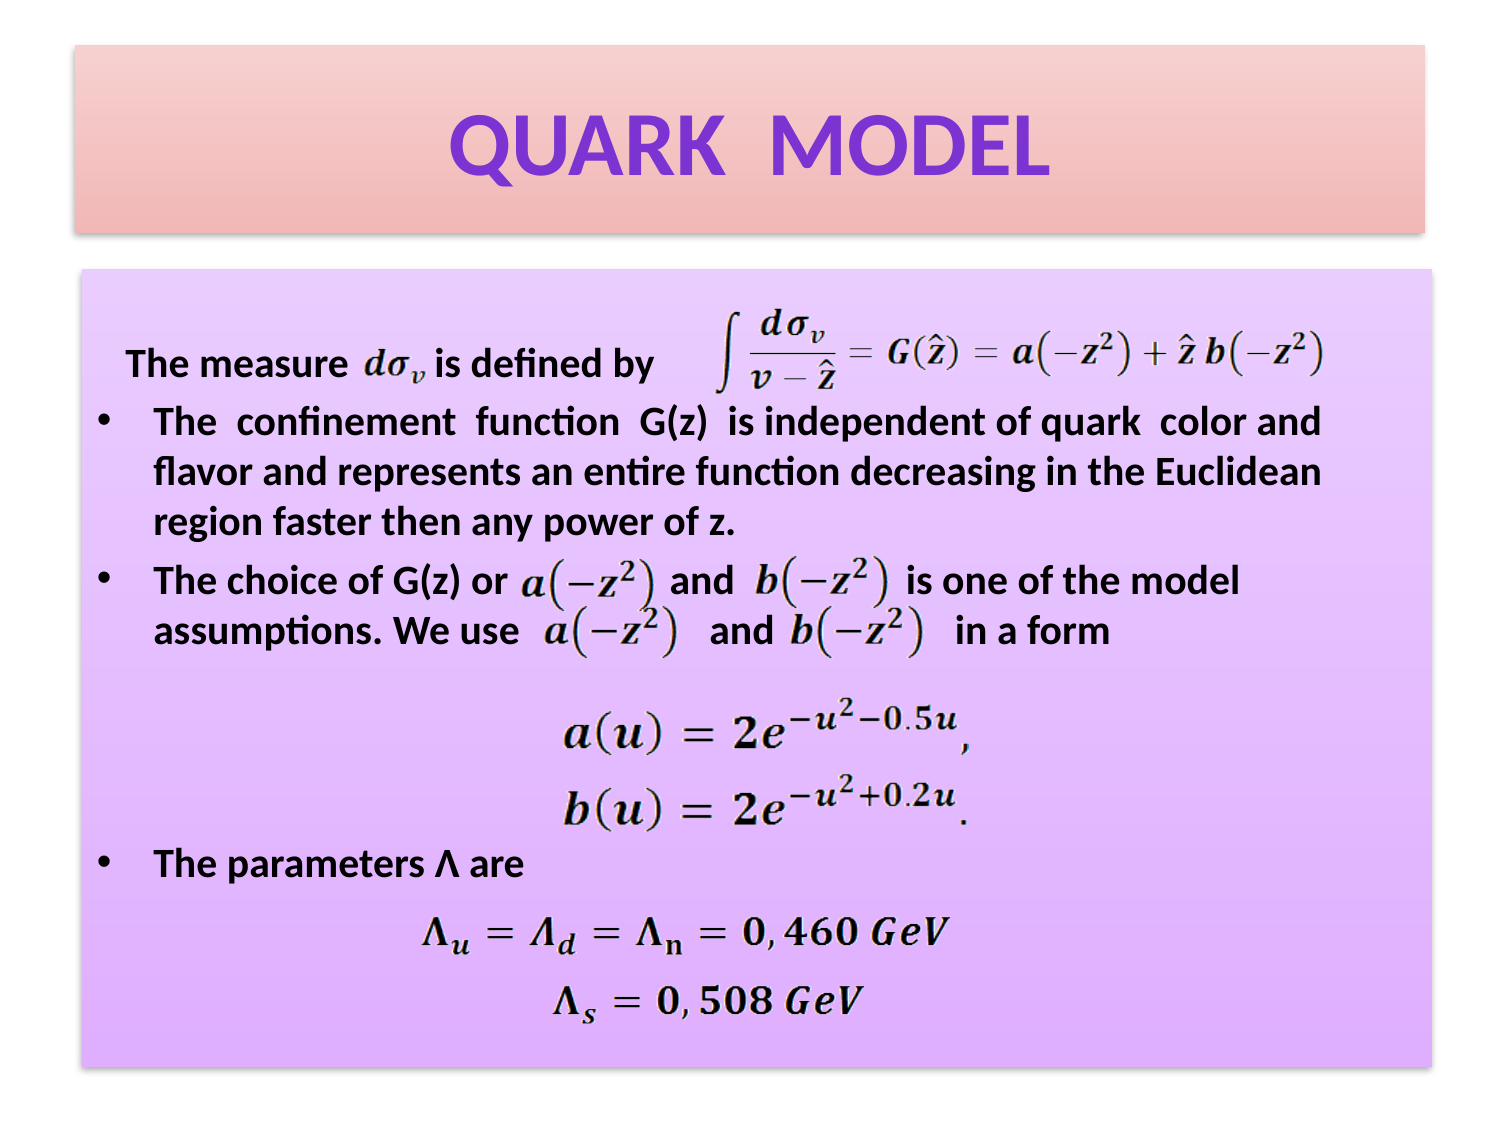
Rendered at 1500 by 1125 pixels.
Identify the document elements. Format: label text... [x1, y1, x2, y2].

text_box [0, 1, 1500, 75]
text_box [0, 139, 1500, 171]
text_box QUARK MODEL [74, 76, 1425, 139]
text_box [362, 304, 1326, 1032]
text_box The measure is defined by The confinement function G(z) is independent of quark color and flavor and represents an entire function decreasing in the Euclidean region faster then any power of z. The choice of G(z) or and is one of the model assumptions. We use and in a form The parameters Λ are [81, 269, 1432, 1067]
text_box [0, 171, 1500, 247]
